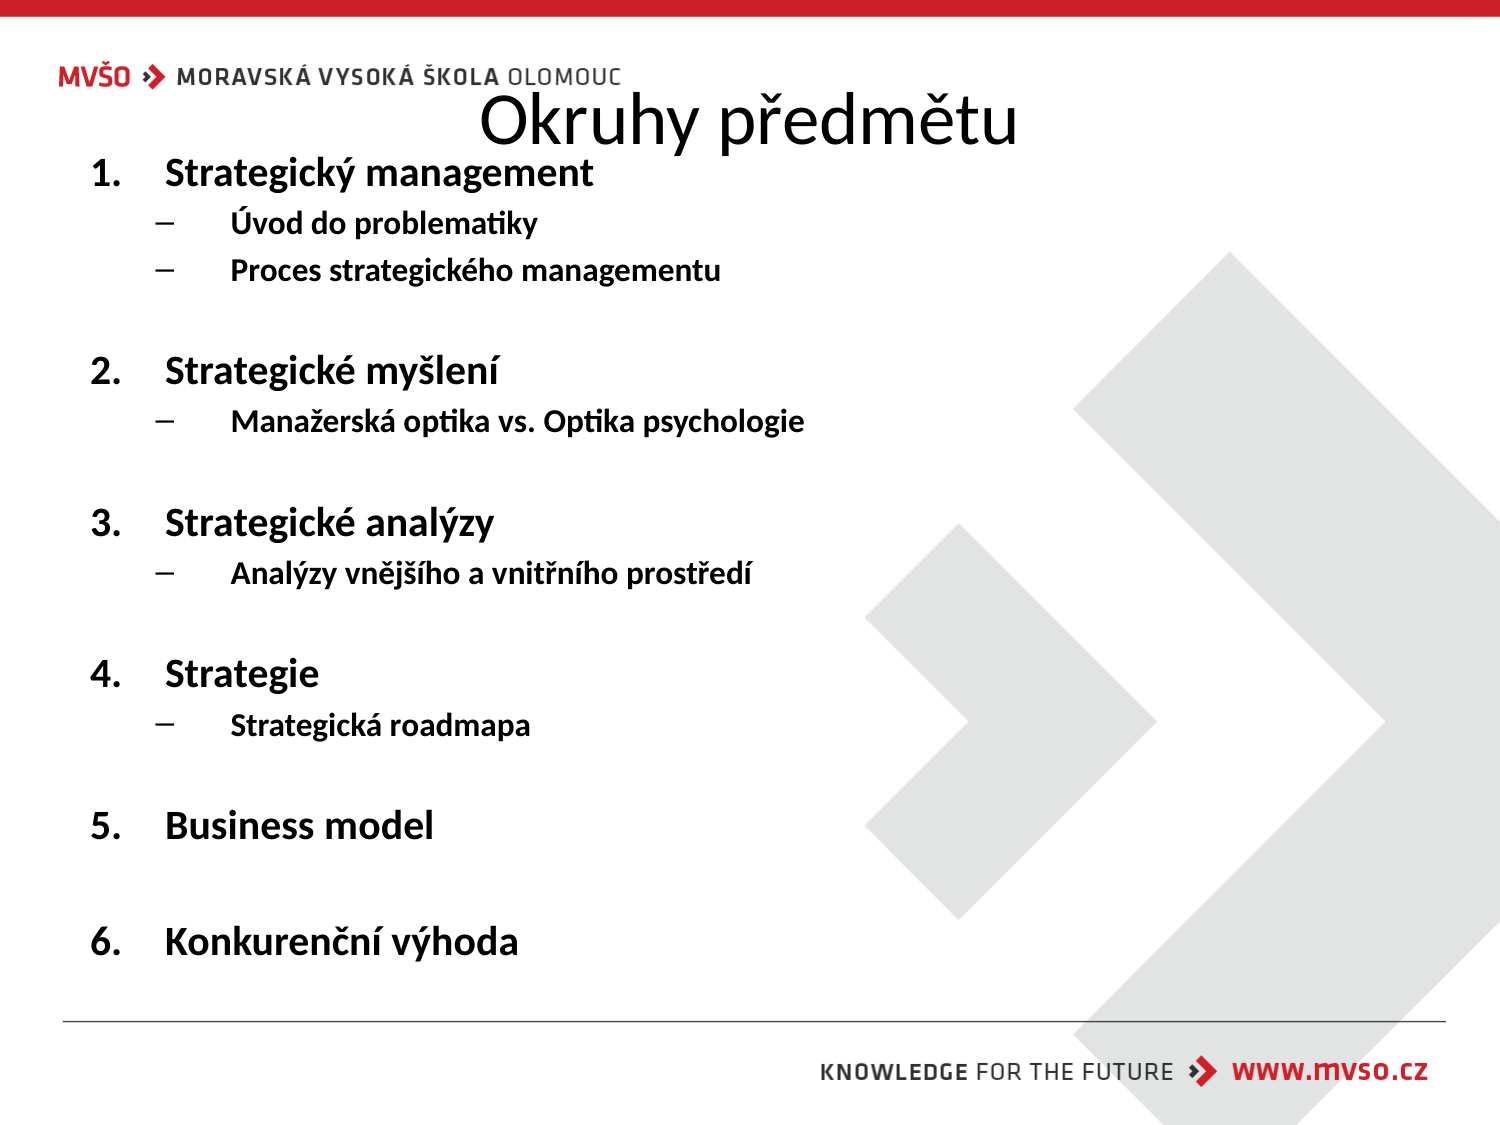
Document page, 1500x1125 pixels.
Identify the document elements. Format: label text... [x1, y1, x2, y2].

list Strategický management Úvod do problematiky Proces strategického managementu Strategické myšlení Manažerská optika vs. Optika psychologie Strategické analýzy Analýzy vnějšího a vnitřního prostředí Strategie Strategická roadmapa Business model Konkurenční výhoda [75, 137, 1436, 1035]
picture [0, 0, 1500, 1125]
title Okruhy předmětu [75, 45, 1425, 137]
